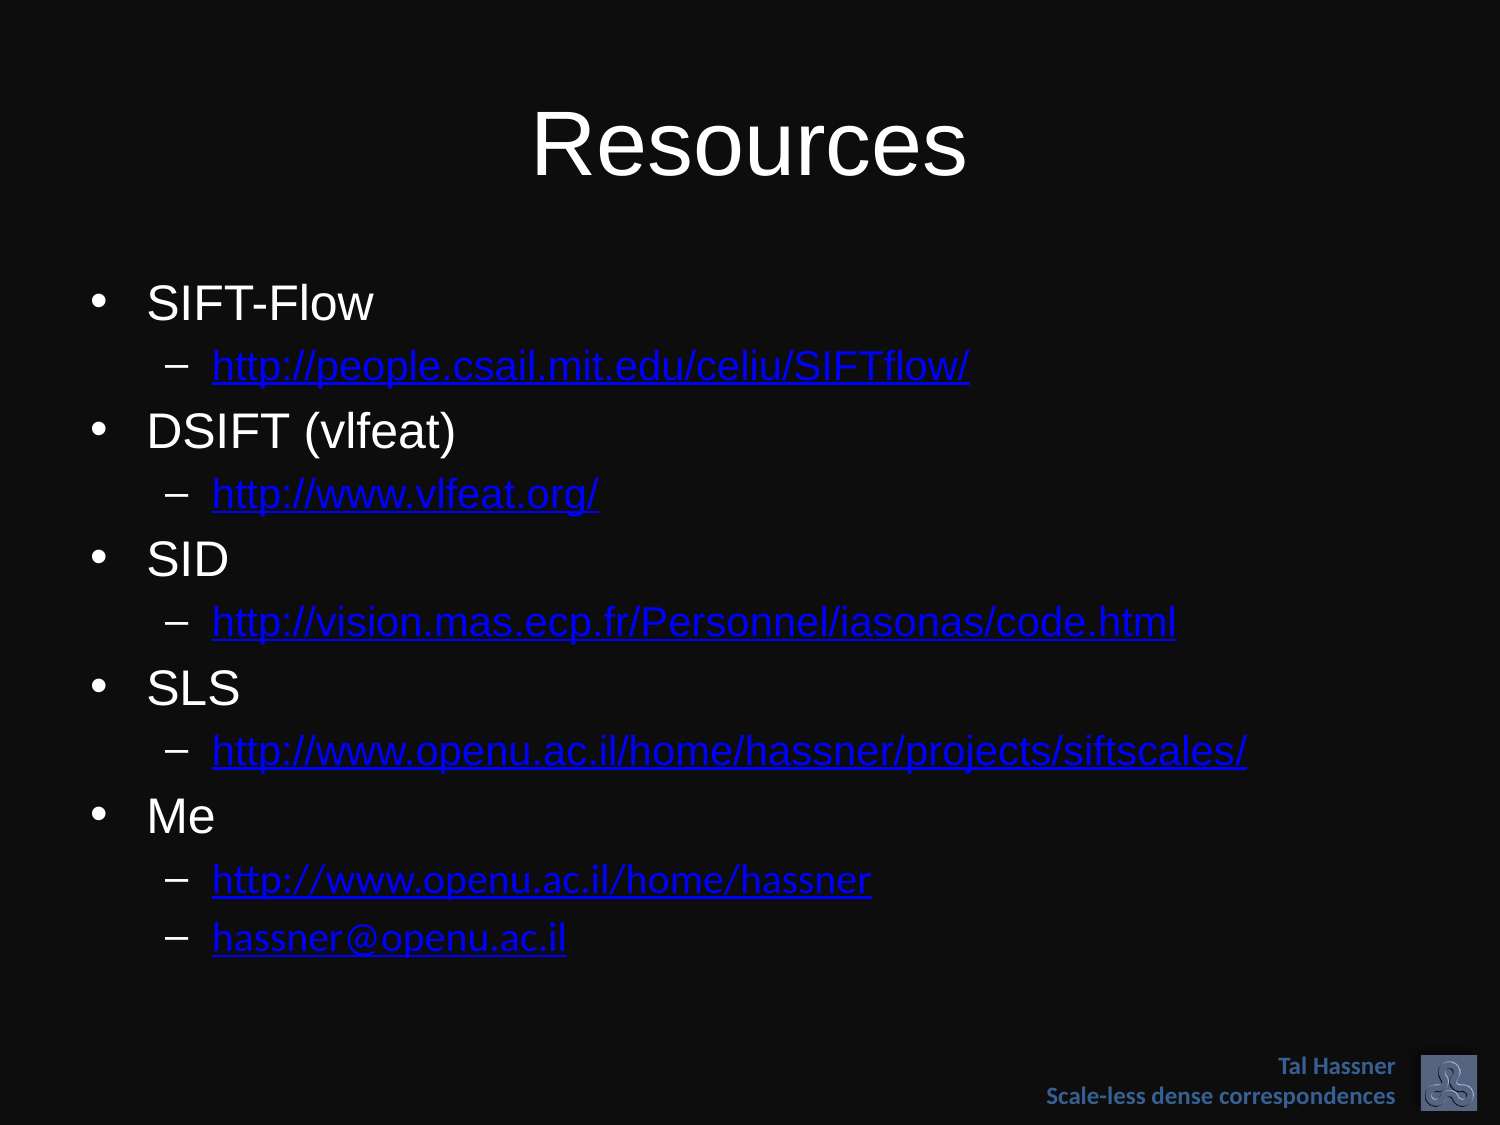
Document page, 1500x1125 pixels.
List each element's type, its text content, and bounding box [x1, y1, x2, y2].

list SIFT-Flow http://people.csail.mit.edu/celiu/SIFTflow/ DSIFT (vlfeat) http://www.vlfeat.org/ SID http://vision.mas.ecp.fr/Personnel/iasonas/code.html SLS http://www.openu.ac.il/home/hassner/projects/siftscales/ Me http://www.openu.ac.il/home/hassner hassner@openu.ac.il [74, 262, 1426, 1006]
title Resources [74, 44, 1426, 233]
